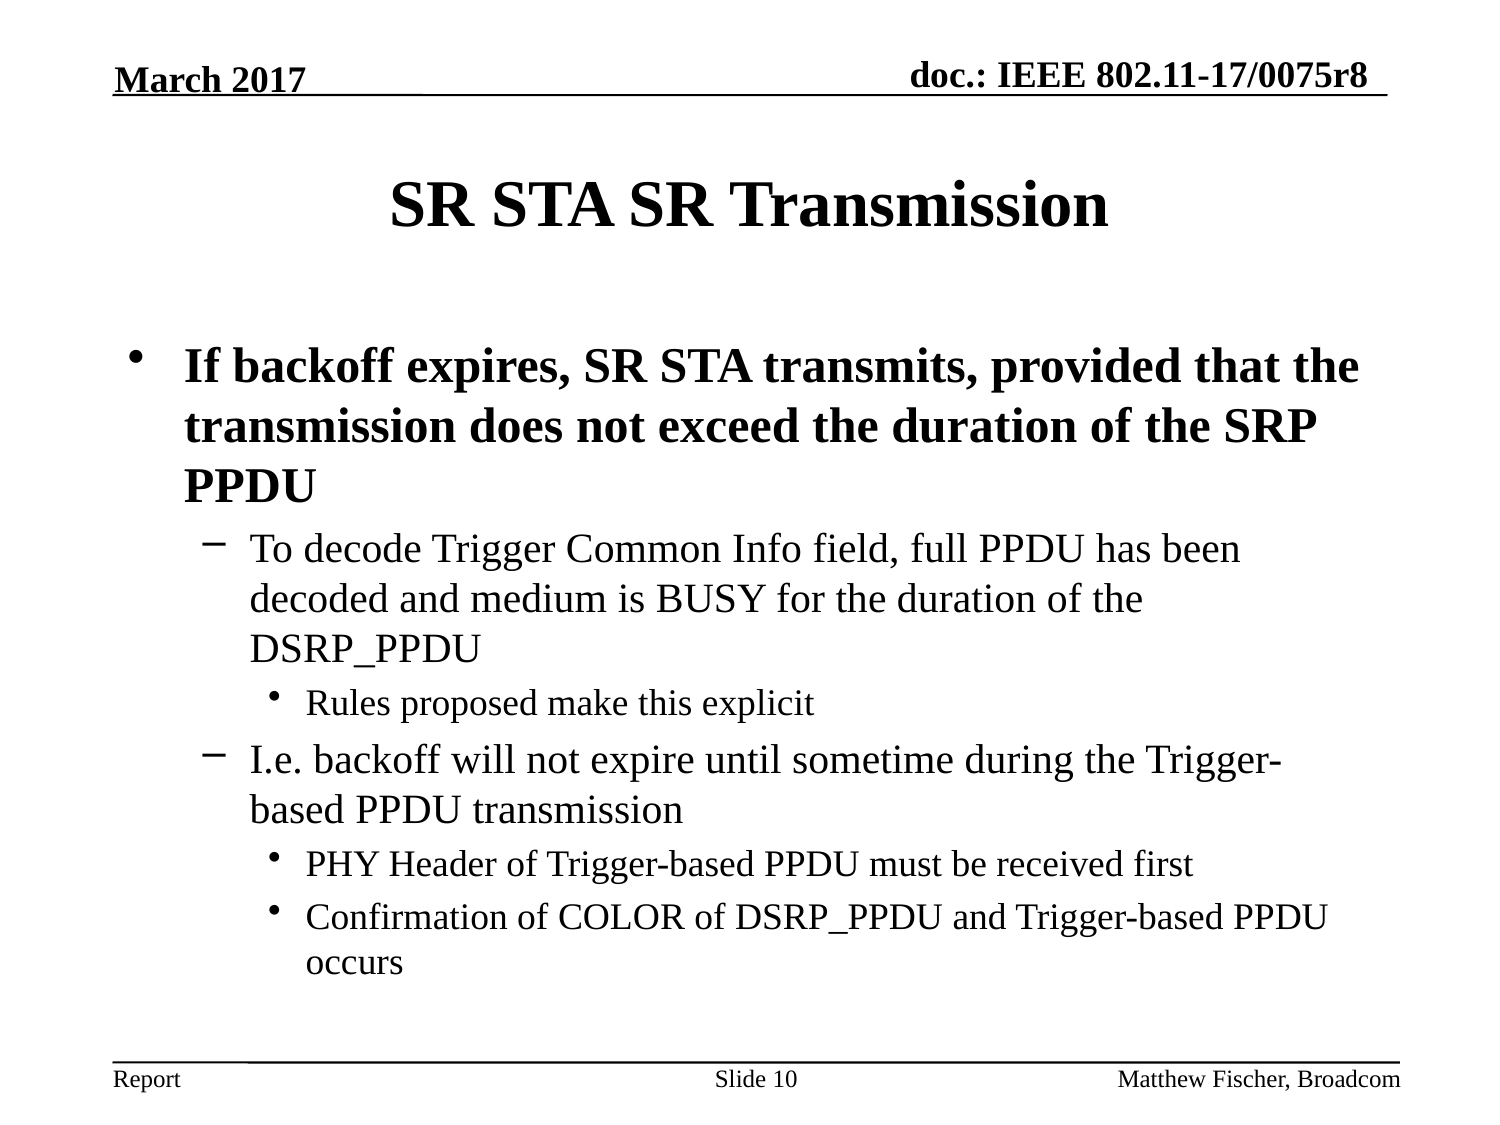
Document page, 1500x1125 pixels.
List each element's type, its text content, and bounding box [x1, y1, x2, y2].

footer Matthew Fischer, Broadcom [1113, 1062, 1402, 1093]
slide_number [114, 54, 309, 100]
list If backoff expires, SR STA transmits, provided that the transmission does not exceed the duration of the SRP PPDU To decode Trigger Common Info field, full PPDU has been decoded and medium is BUSY for the duration of the DSRP_PPDU Rules proposed make this explicit I.e. backoff will not expire until sometime during the Trigger-based PPDU transmission PHY Header of Trigger-based PPDU must be received first Confirmation of COLOR of DSRP_PPDU and Trigger-based PPDU occurs [112, 324, 1388, 1000]
title SR STA SR Transmission [112, 112, 1388, 288]
slide_number Slide 10 [712, 1062, 800, 1093]
